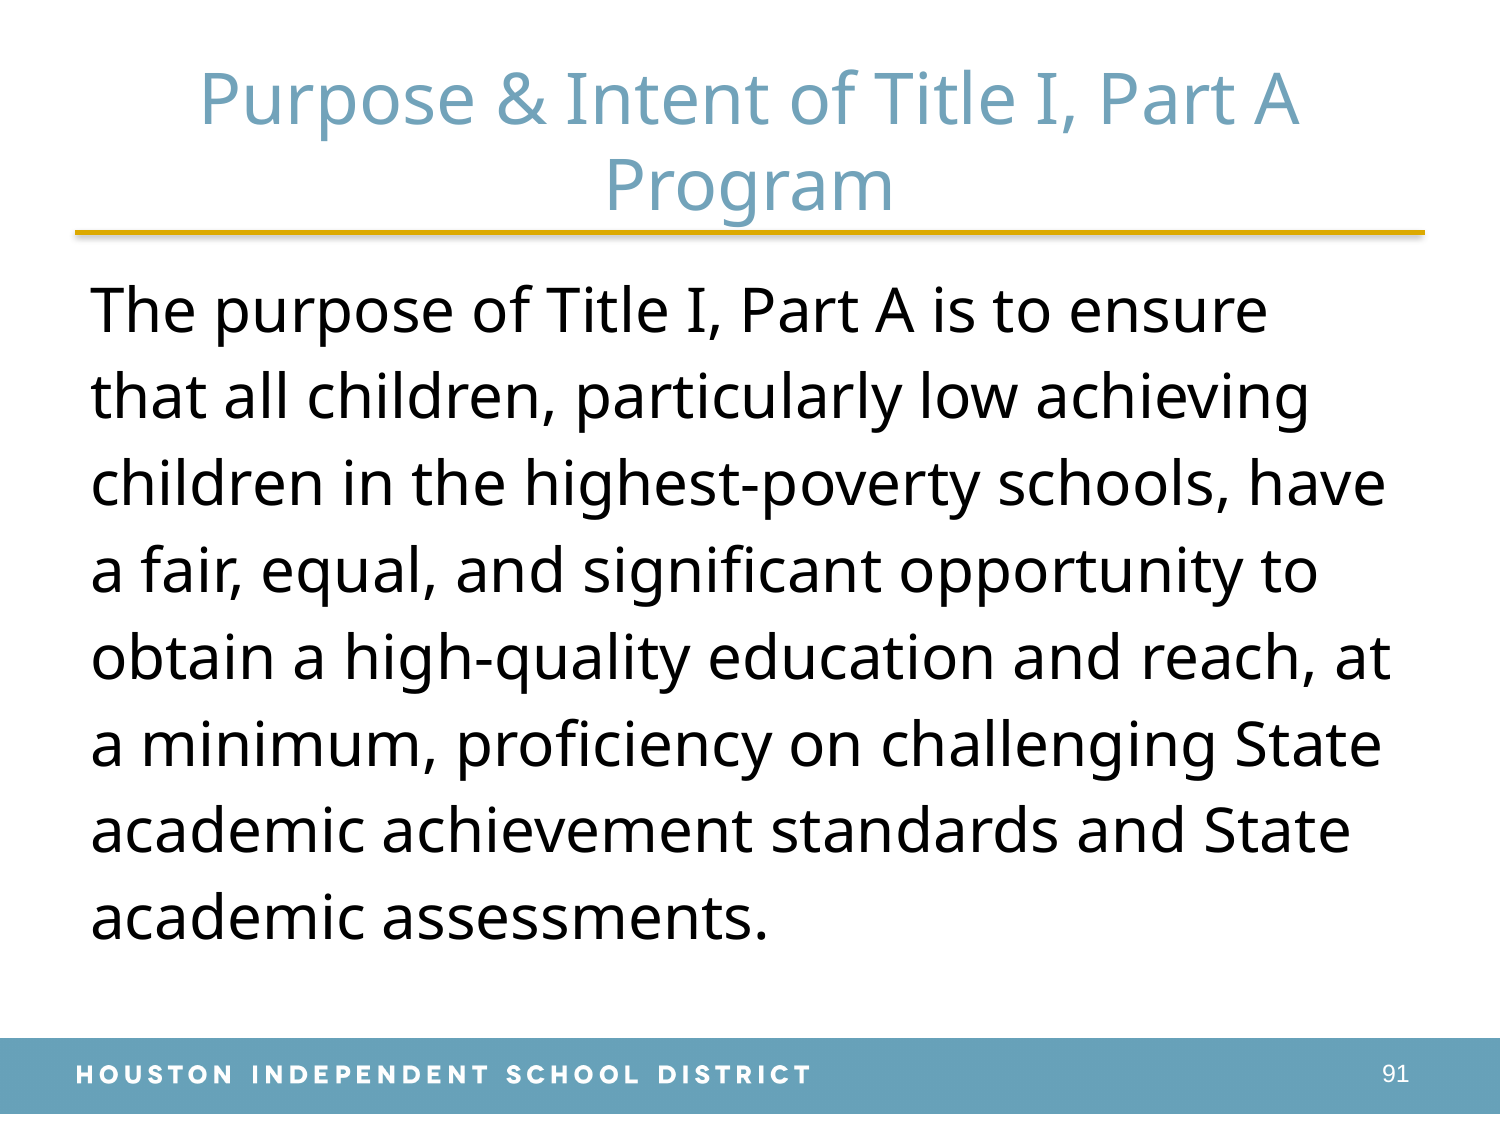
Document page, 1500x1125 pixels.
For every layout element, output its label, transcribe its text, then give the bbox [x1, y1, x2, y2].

title Purpose & Intent of Title I, Part A Program [75, 45, 1425, 233]
picture [0, 1038, 1500, 1114]
slide_number 91 [1074, 1042, 1425, 1103]
list The purpose of Title I, Part A is to ensure that all children, particularly low achieving children in the highest-poverty schools, have a fair, equal, and significant opportunity to obtain a high-quality education and reach, at a minimum, proficiency on challenging State academic achievement standards and State academic assessments. [75, 262, 1425, 1005]
